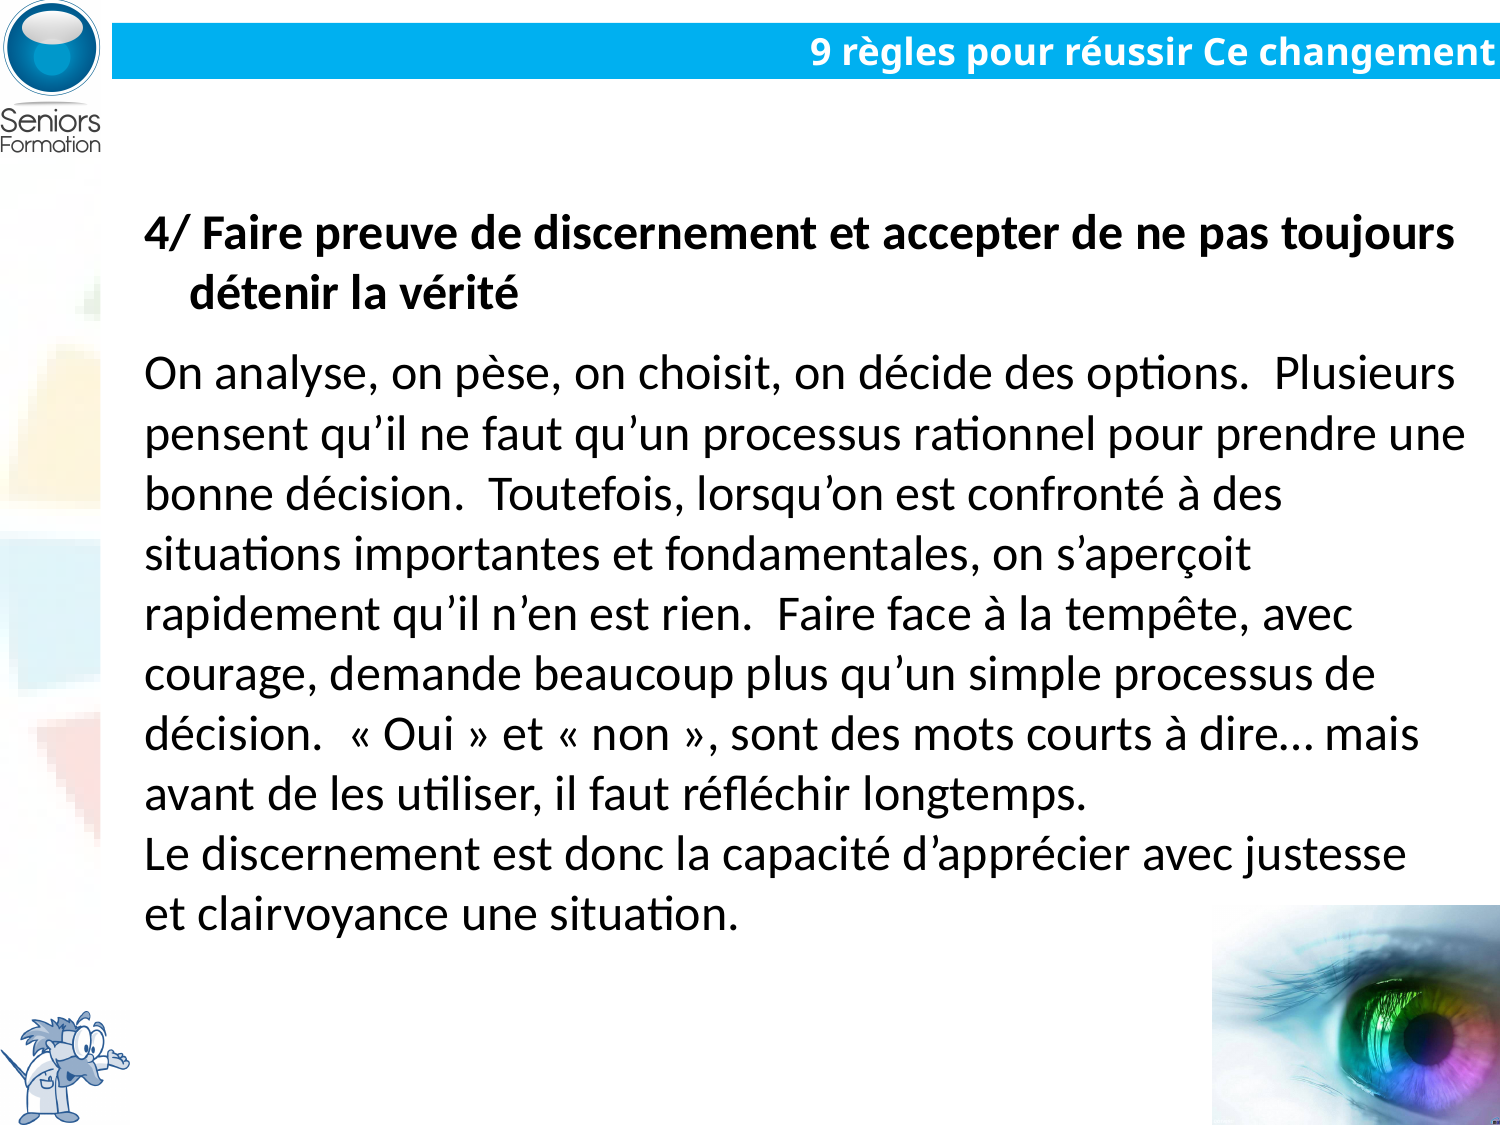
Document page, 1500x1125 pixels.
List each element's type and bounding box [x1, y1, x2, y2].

picture [0, 1010, 131, 1125]
text_box [0, 0, 1500, 1125]
picture [1212, 904, 1500, 1125]
